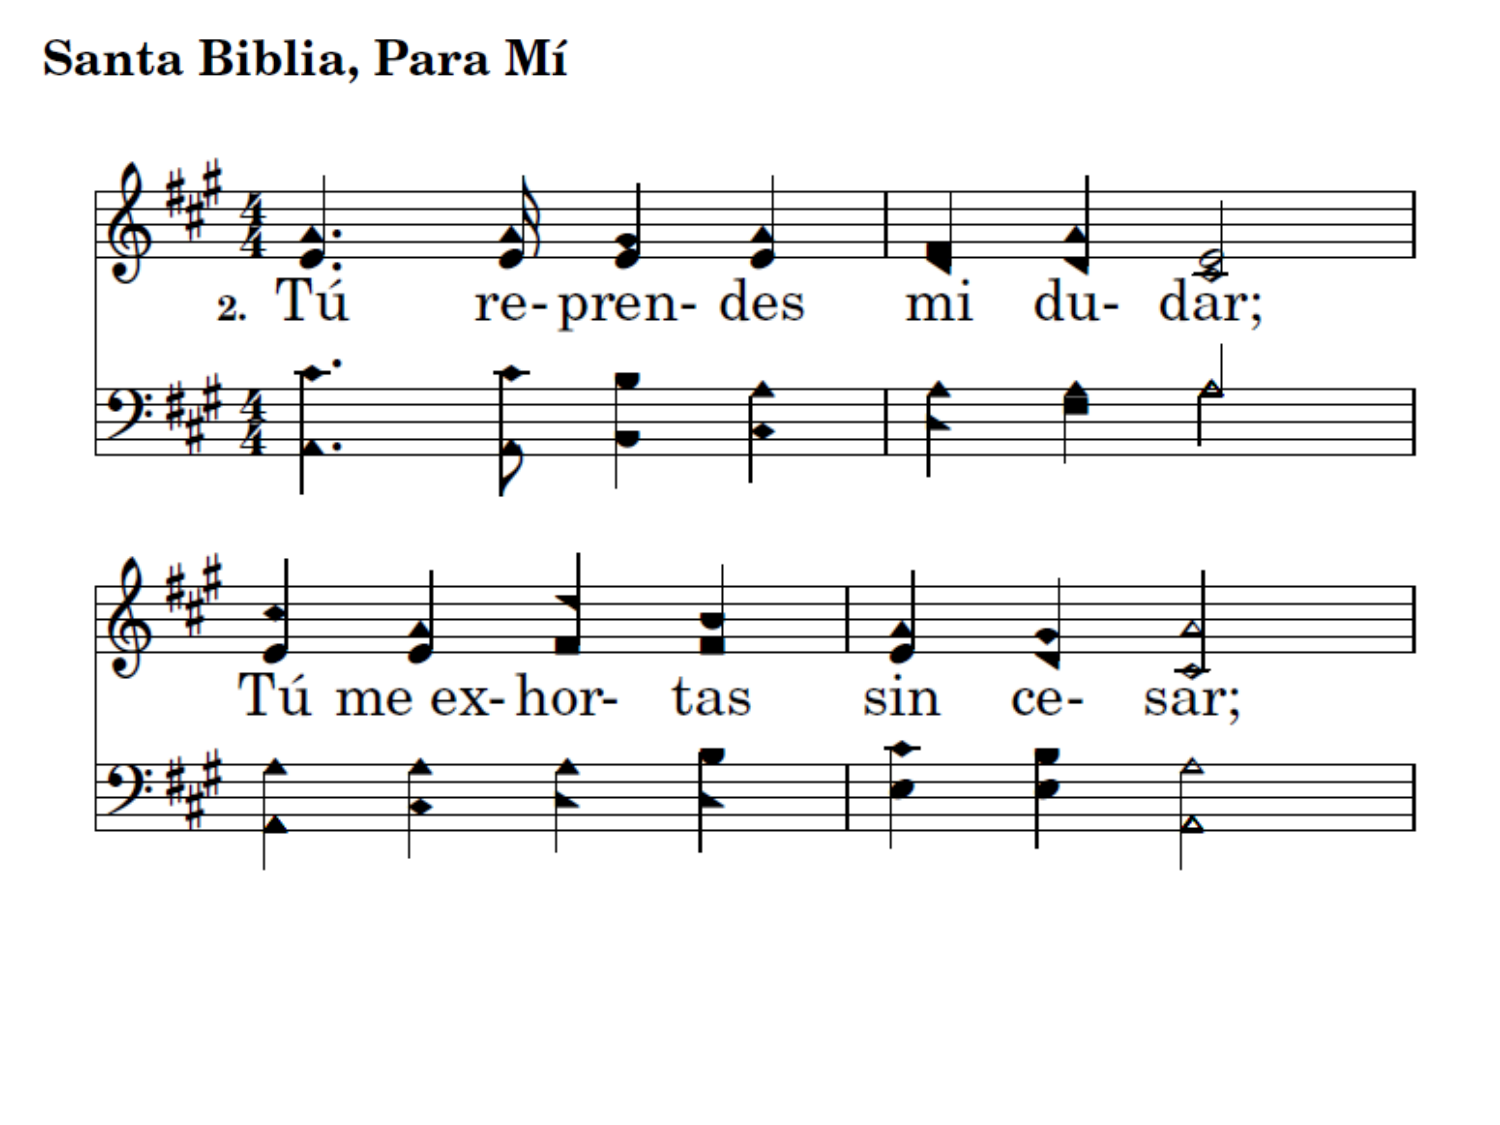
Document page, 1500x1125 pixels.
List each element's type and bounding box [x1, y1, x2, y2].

picture [29, 24, 582, 88]
picture [72, 137, 1428, 888]
